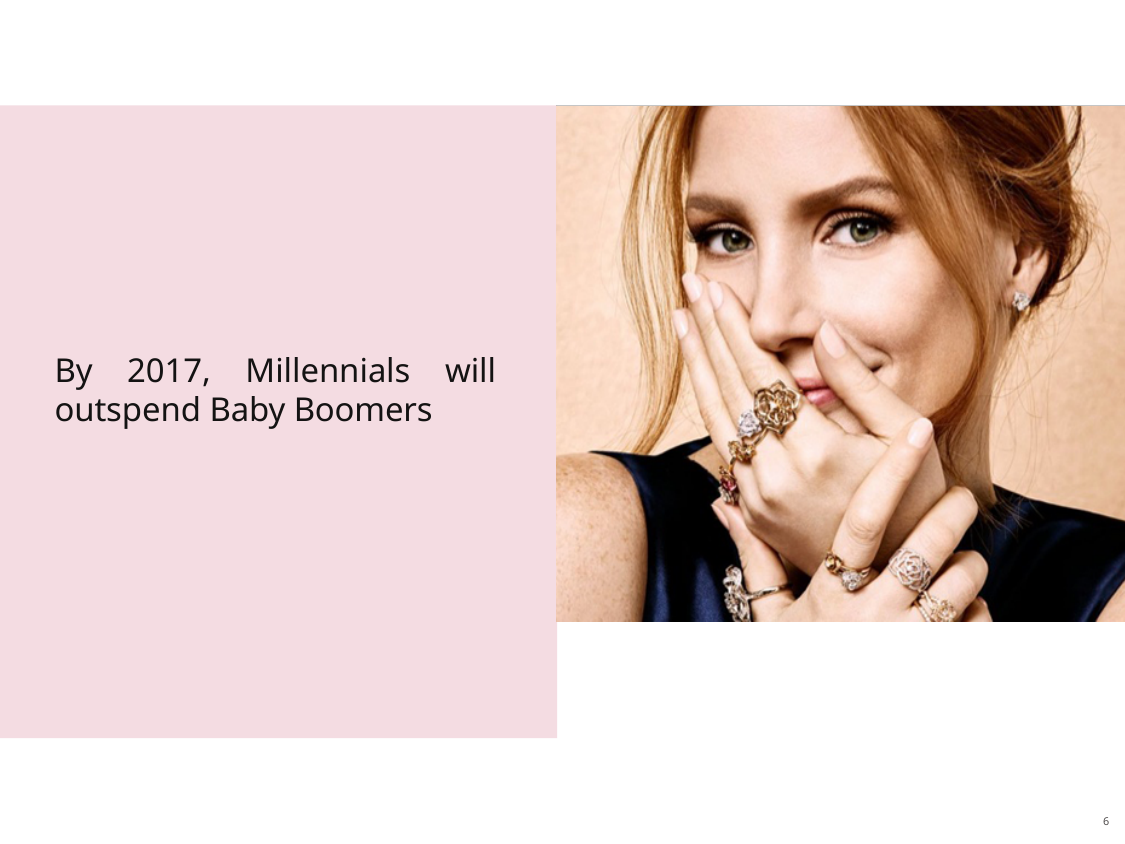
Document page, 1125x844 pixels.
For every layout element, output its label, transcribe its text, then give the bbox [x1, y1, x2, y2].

text_box [0, 104, 558, 739]
text_box By 2017, Millennials will outspend Baby Boomers [39, 341, 512, 436]
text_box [555, 105, 1125, 623]
